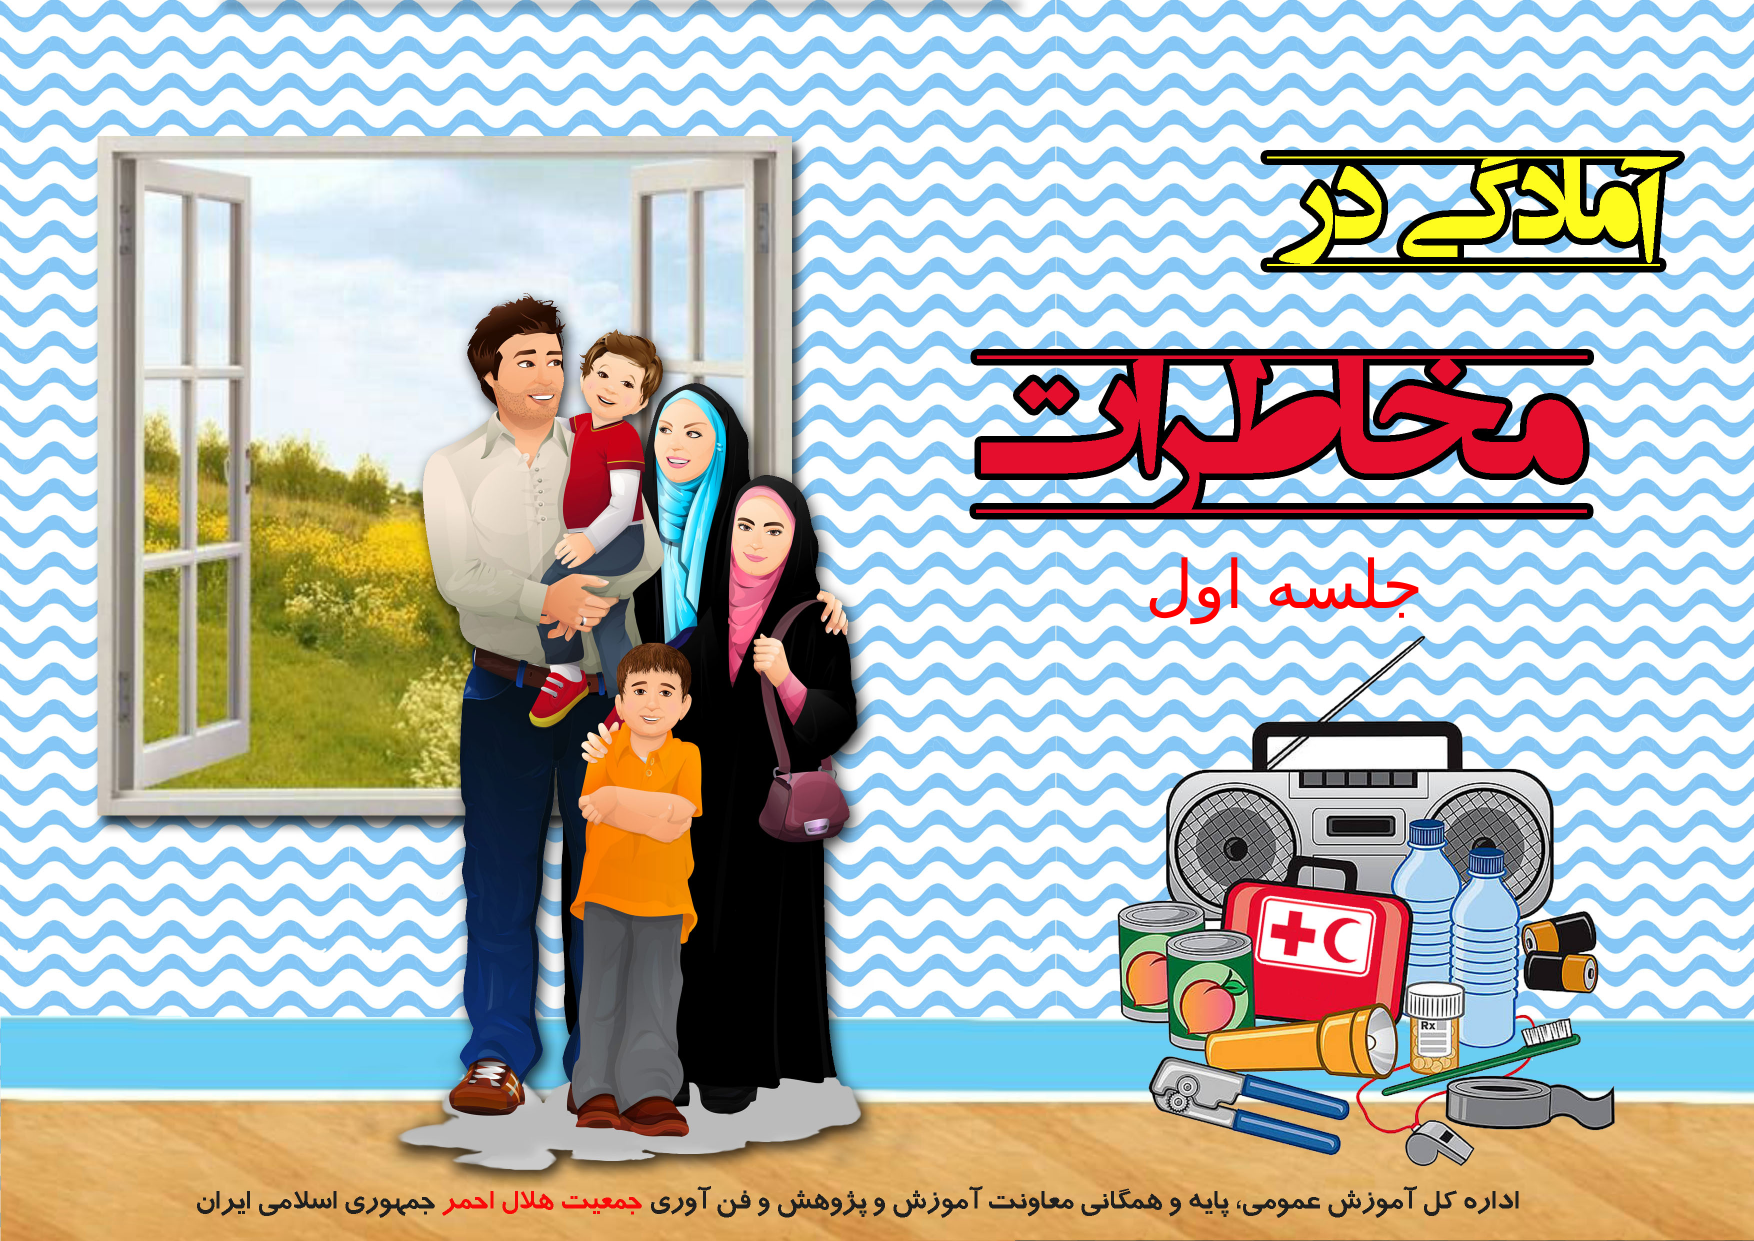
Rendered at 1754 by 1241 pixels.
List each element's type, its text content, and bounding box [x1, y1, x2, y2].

text_box جلسه اول [982, 534, 1587, 630]
picture [0, 0, 1754, 1241]
